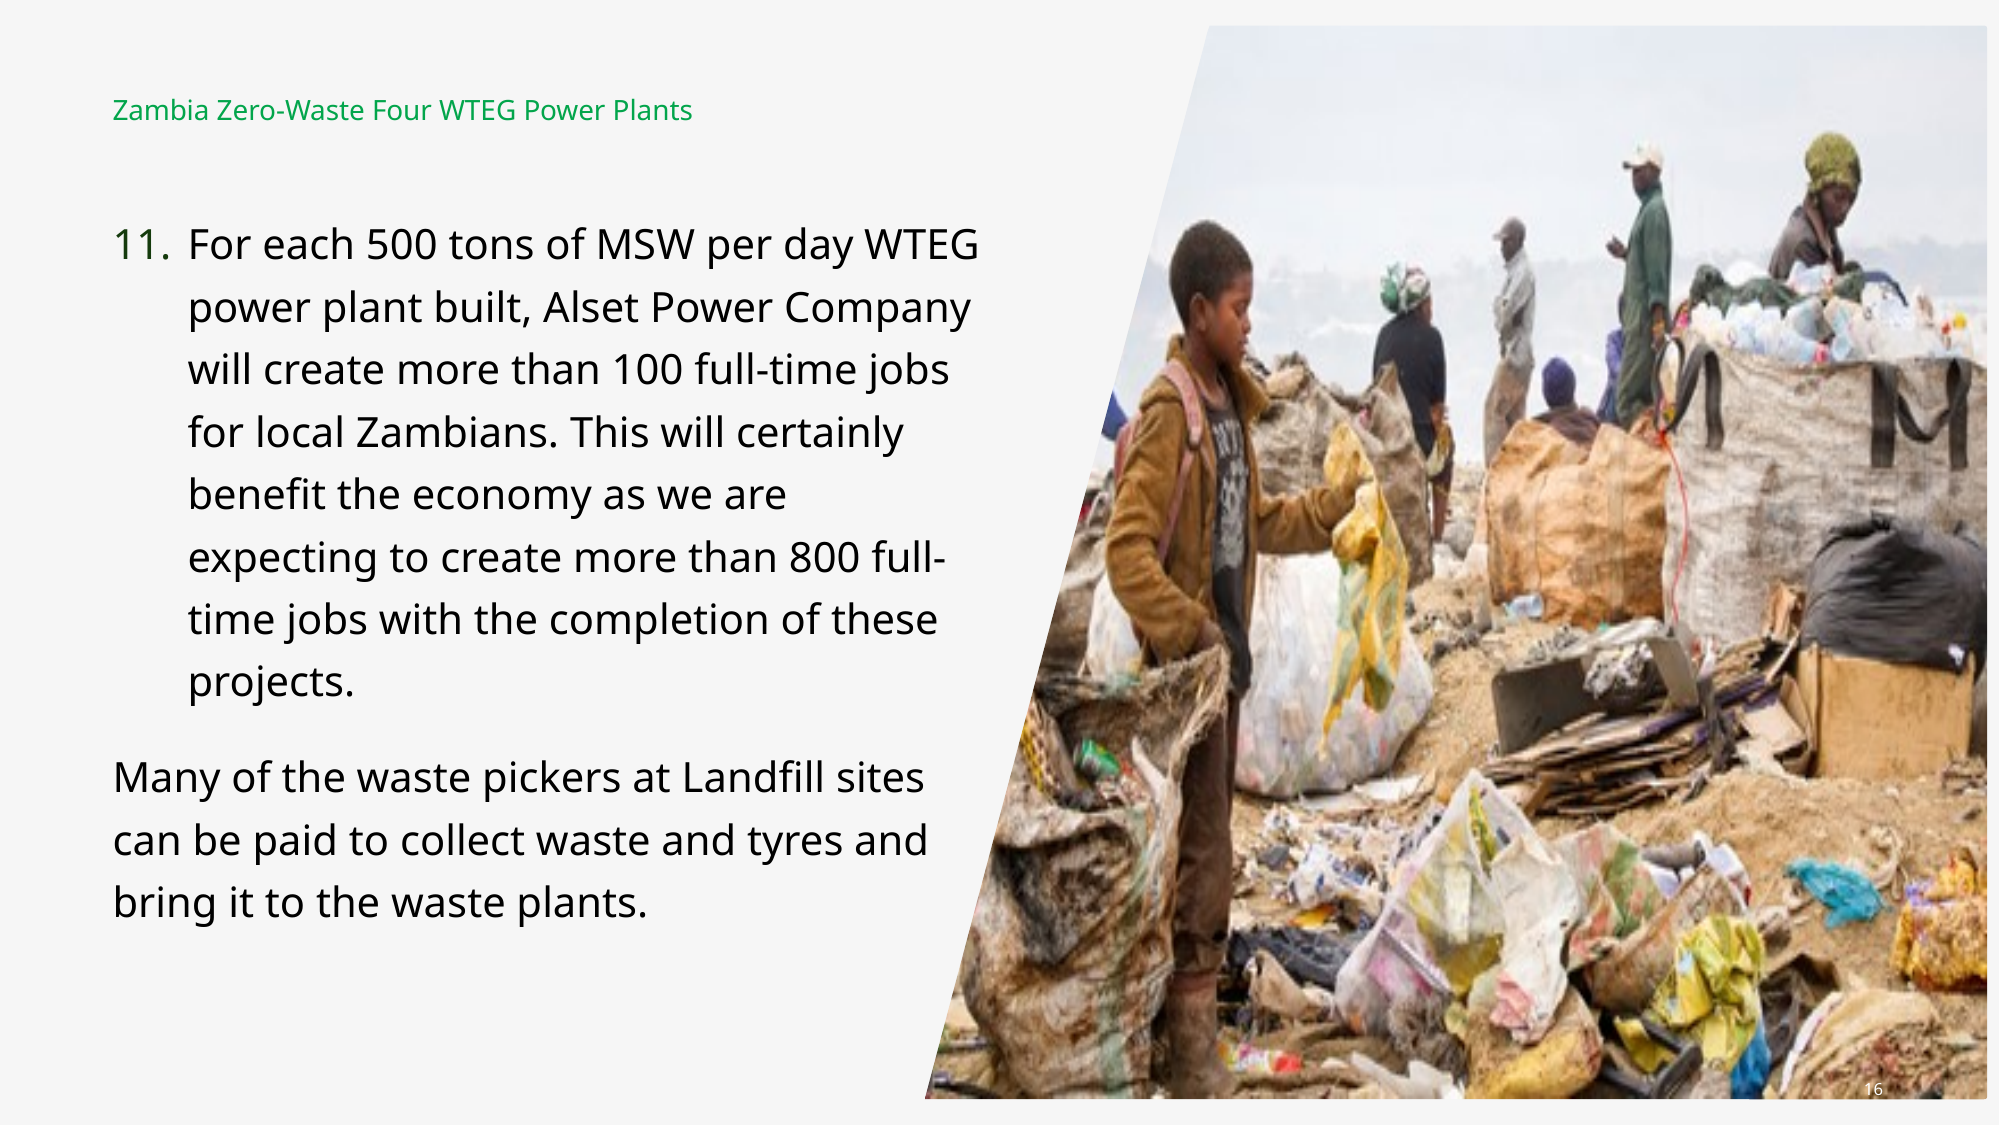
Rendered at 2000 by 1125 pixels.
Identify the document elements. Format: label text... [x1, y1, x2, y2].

text_box [925, 25, 1988, 1100]
text_box Zambia Zero-Waste Four WTEG Power Plants [112, 92, 1088, 127]
text_box For each 500 tons of MSW per day WTEG power plant built, Alset Power Company will create more than 100 full-time jobs for local Zambians. This will certainly benefit the economy as we are expecting to create more than 800 full-time jobs with the completion of these projects. Many of the waste pickers at Landfill sites can be paid to collect waste and tyres and bring it to the waste plants. [112, 205, 988, 538]
text_box 16 [1732, 1079, 1883, 1103]
